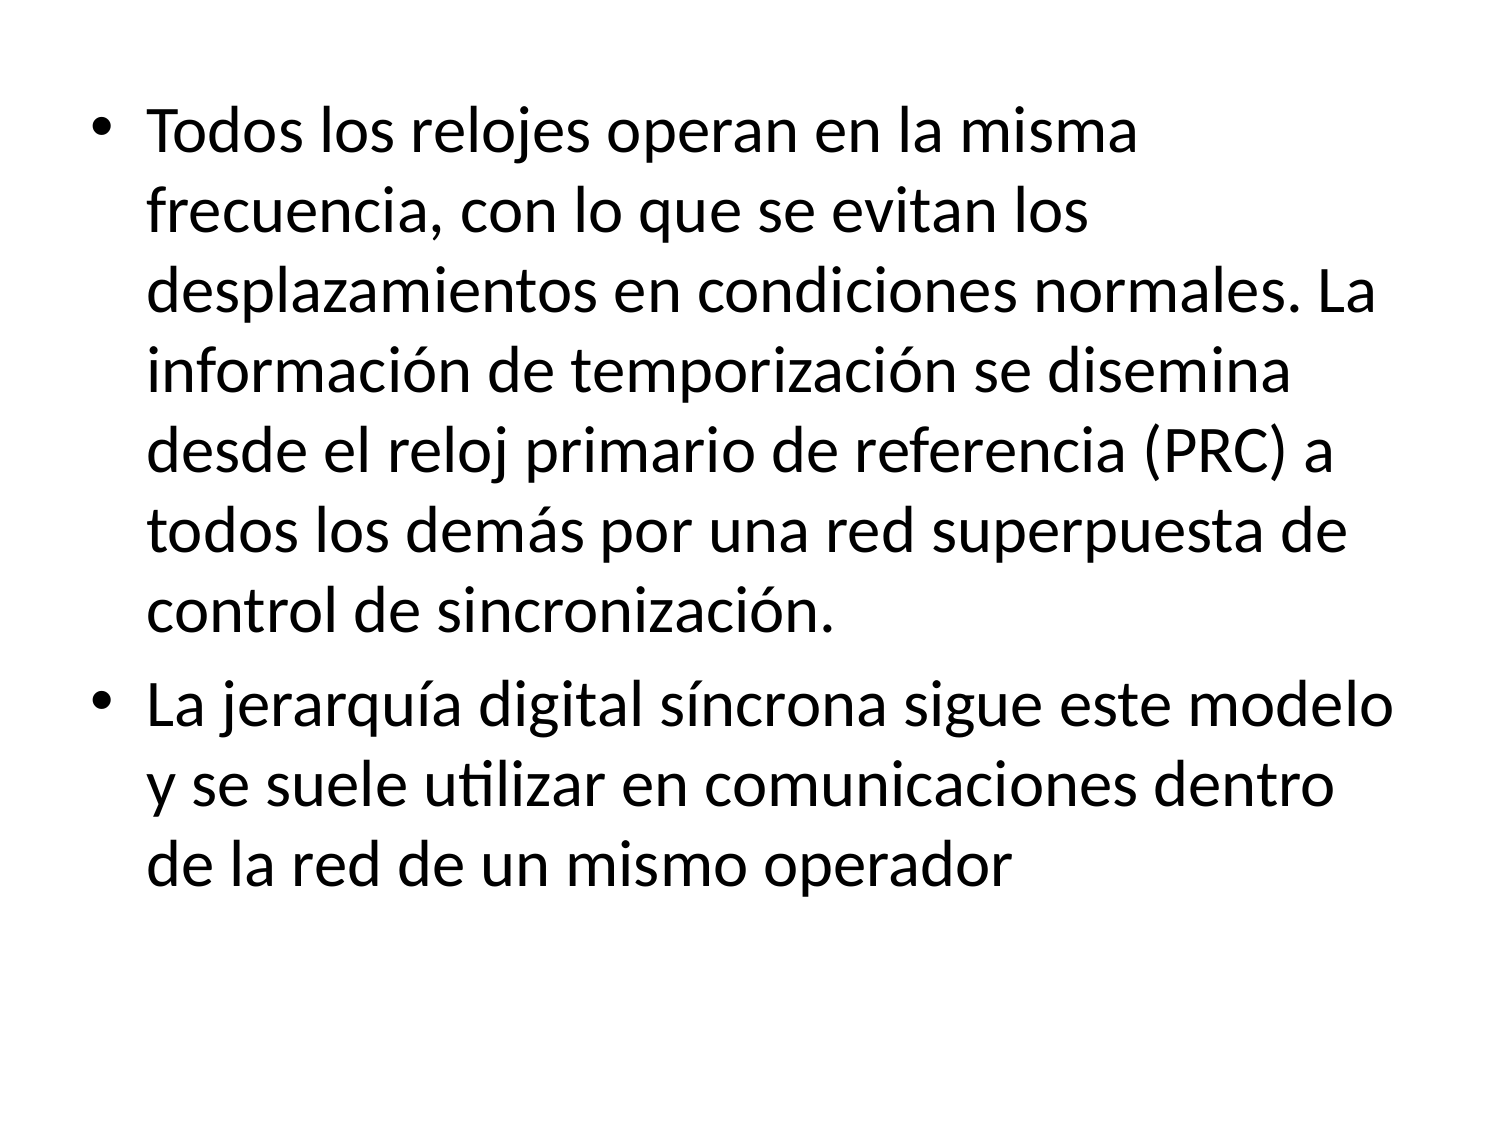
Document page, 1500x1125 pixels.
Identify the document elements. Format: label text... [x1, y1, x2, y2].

list Todos los relojes operan en la misma frecuencia, con lo que se evitan los desplazamientos en condiciones normales. La información de temporización se disemina desde el reloj primario de referencia (PRC) a todos los demás por una red superpuesta de control de sincronización. La jerarquía digital síncrona sigue este modelo y se suele utilizar en comunicaciones dentro de la red de un mismo operador [75, 78, 1425, 1005]
